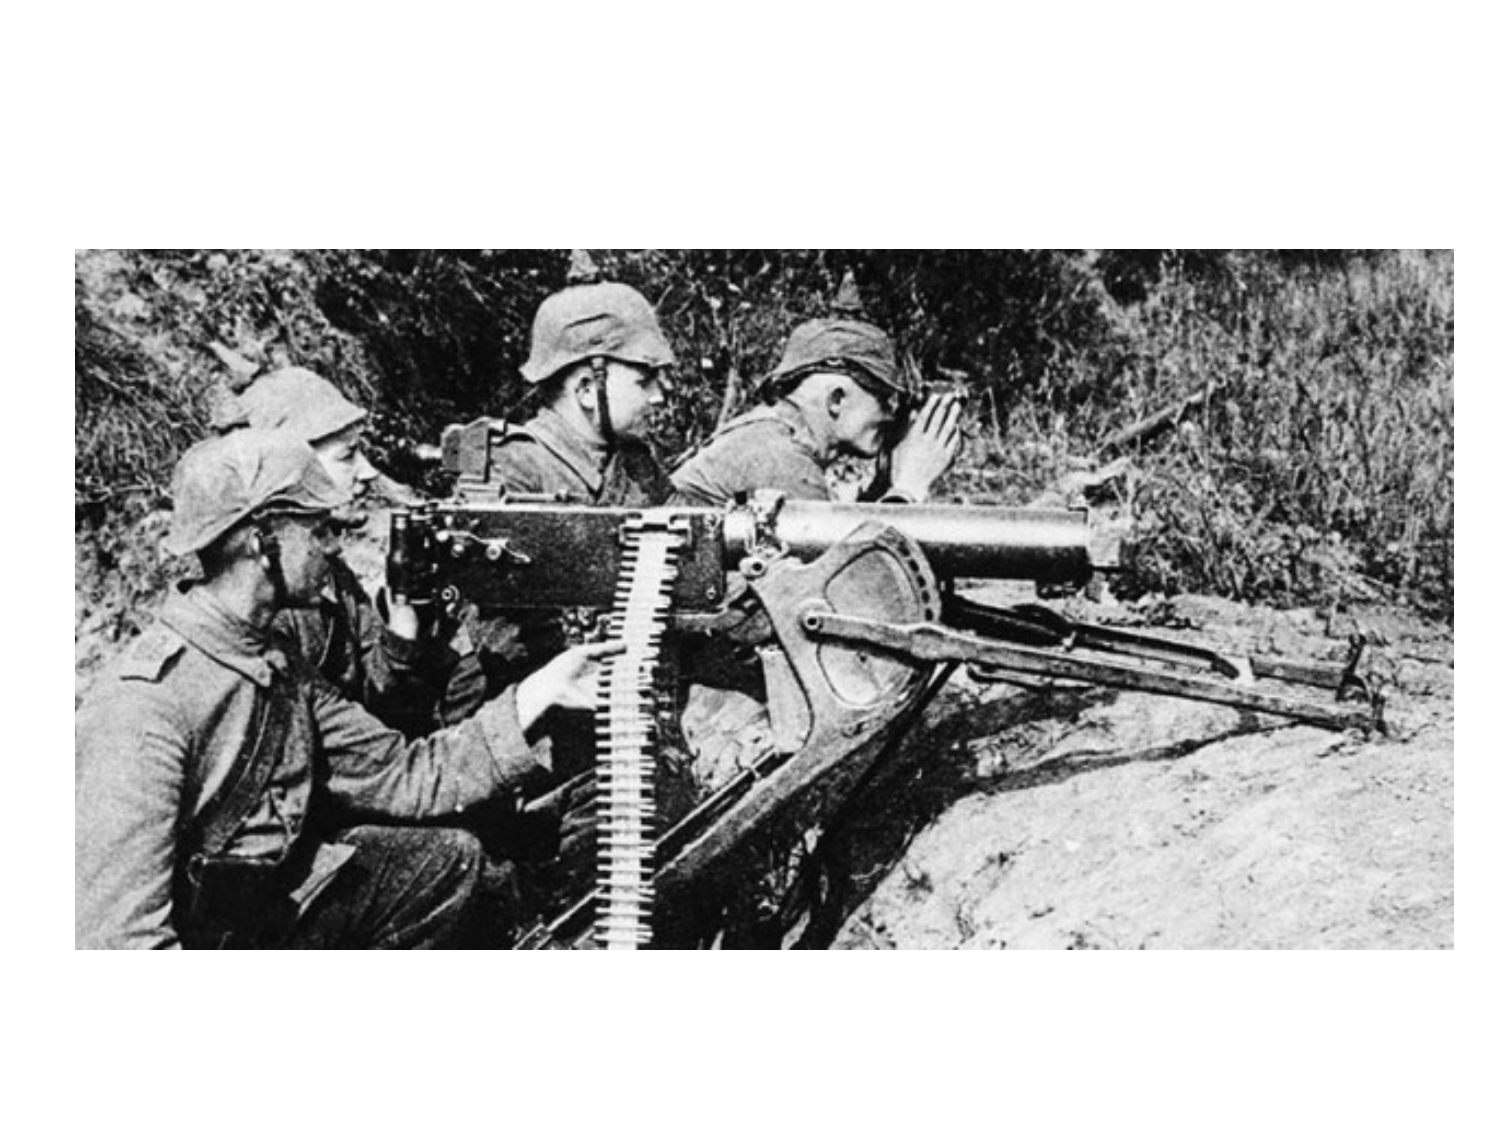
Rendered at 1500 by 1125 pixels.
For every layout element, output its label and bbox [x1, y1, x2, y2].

picture [74, 249, 1454, 950]
